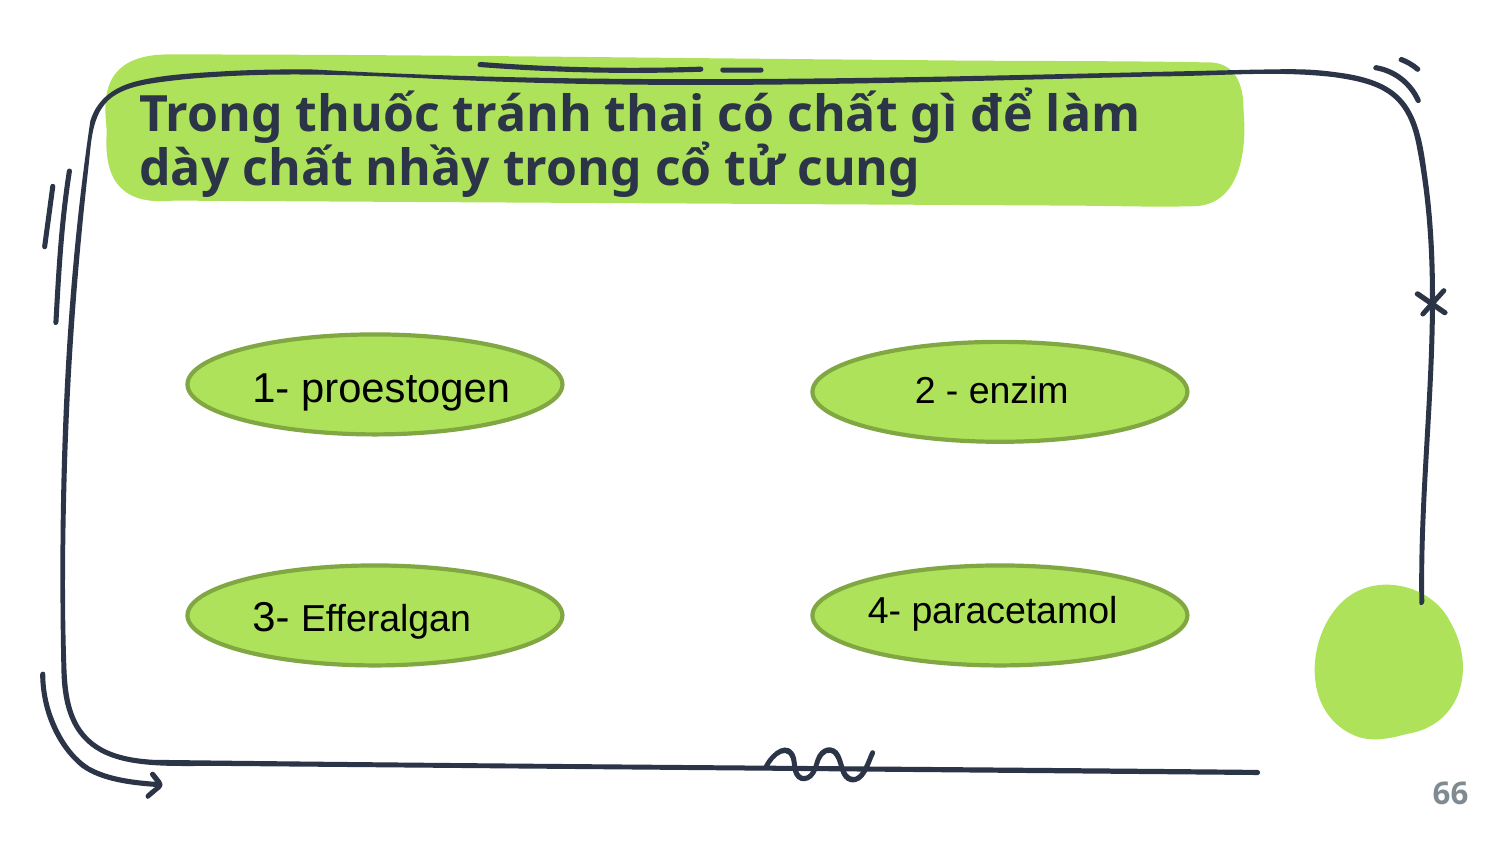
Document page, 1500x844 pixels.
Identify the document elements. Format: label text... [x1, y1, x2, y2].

text_box [866, 563, 1133, 578]
text_box [538, 588, 565, 643]
text_box 4- paracetamol [853, 578, 1188, 638]
text_box [185, 332, 528, 437]
text_box 3- Efferalgan [237, 582, 538, 648]
text_box [810, 582, 1172, 668]
text_box 2 - enzim [899, 358, 1166, 418]
slide_number 66 [1378, 769, 1469, 820]
title Trong thuốc tránh thai có chất gì để làm dày chất nhầy trong cổ tử cung [139, 110, 1194, 176]
text_box 1- proestogen [237, 353, 588, 419]
text_box [1166, 366, 1190, 418]
text_box [185, 563, 524, 668]
text_box [810, 339, 1165, 444]
